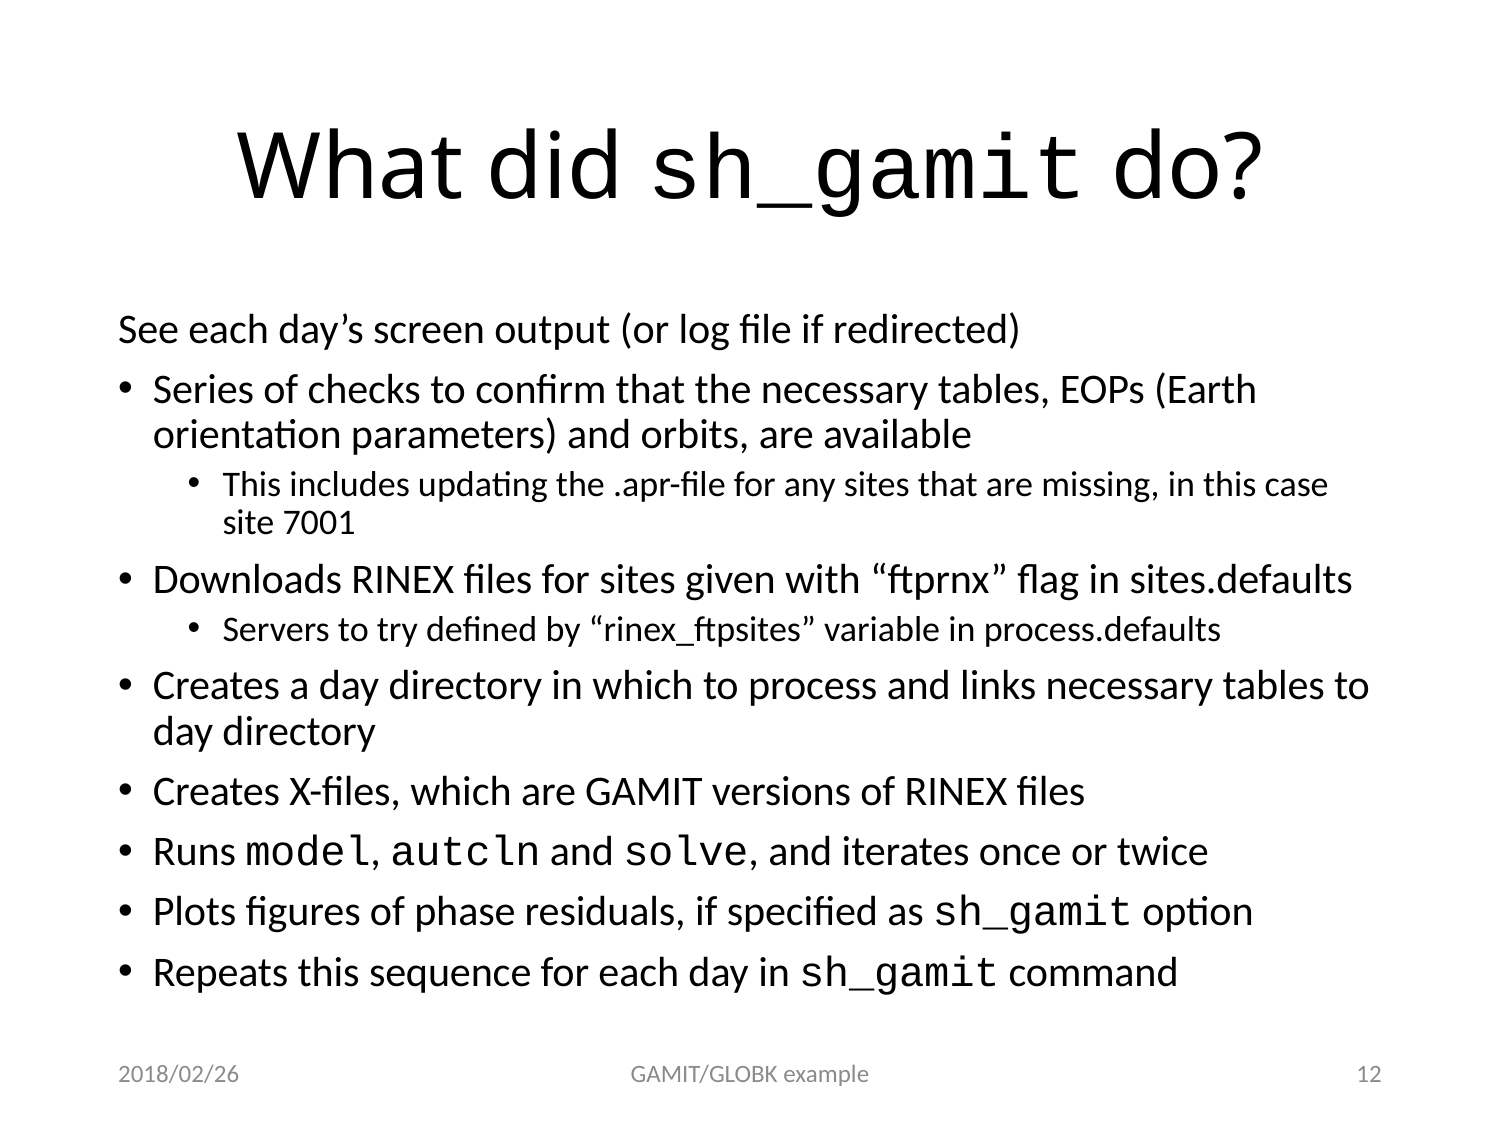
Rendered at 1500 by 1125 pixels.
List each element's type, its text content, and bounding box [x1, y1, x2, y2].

title What did sh_gamit do? [103, 59, 1397, 278]
footer GAMIT/GLOBK example [496, 1042, 1004, 1103]
slide_number 11 [1059, 1042, 1397, 1103]
list See each day’s screen output (or log file if redirected) Series of checks to confirm that the necessary tables, EOPs (Earth orientation parameters) and orbits, are available This includes updating the .apr-file for any sites that are missing, in this case site 7001 Downloads RINEX files for sites given with “ftprnx” flag in sites.defaults Servers to try defined by “rinex_ftpsites” variable in process.defaults Creates a day directory in which to process and links necessary tables to day directory Creates X-files, which are GAMIT versions of RINEX files Runs model, autcln and solve, and iterates once or twice Plots figures of phase residuals, if specified as sh_gamit option Repeats this sequence for each day in sh_gamit command [103, 299, 1397, 1014]
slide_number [103, 1042, 441, 1103]
